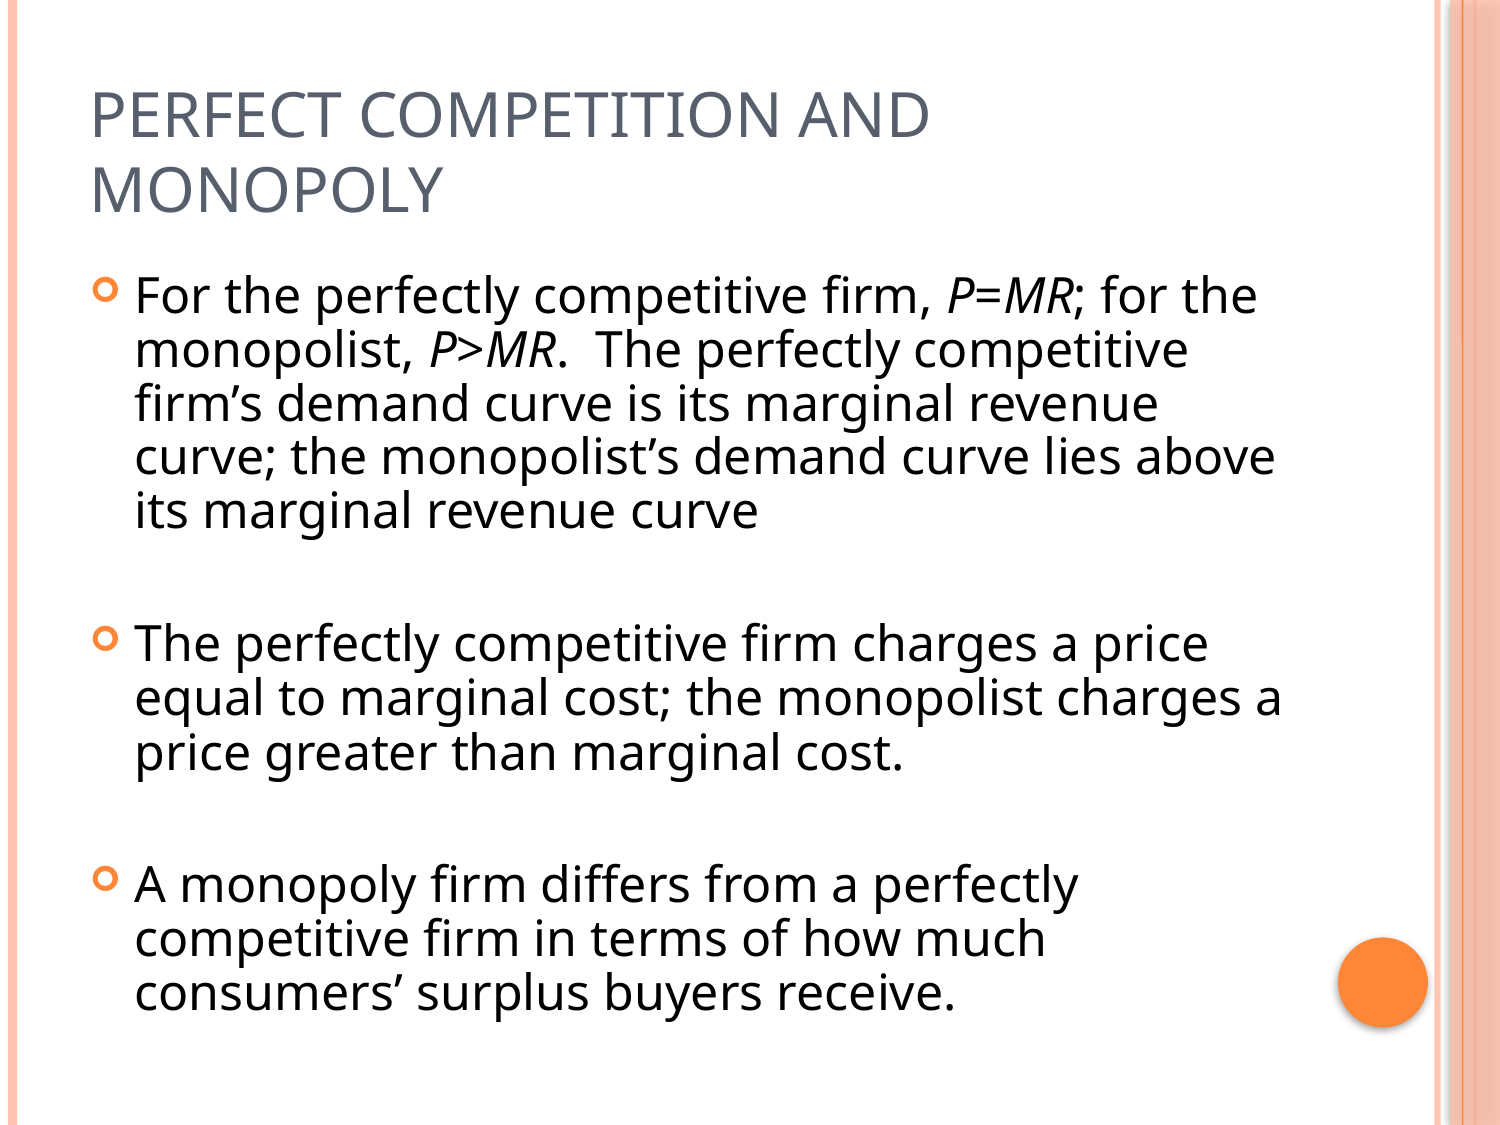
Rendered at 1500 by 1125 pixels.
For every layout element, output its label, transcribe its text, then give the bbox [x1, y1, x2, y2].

list For the perfectly competitive firm, P=MR; for the monopolist, P>MR. The perfectly competitive firm’s demand curve is its marginal revenue curve; the monopolist’s demand curve lies above its marginal revenue curve The perfectly competitive firm charges a price equal to marginal cost; the monopolist charges a price greater than marginal cost. A monopoly firm differs from a perfectly competitive firm in terms of how much consumers’ surplus buyers receive. [75, 262, 1300, 1062]
title Perfect Competition and Monopoly [75, 45, 1300, 233]
